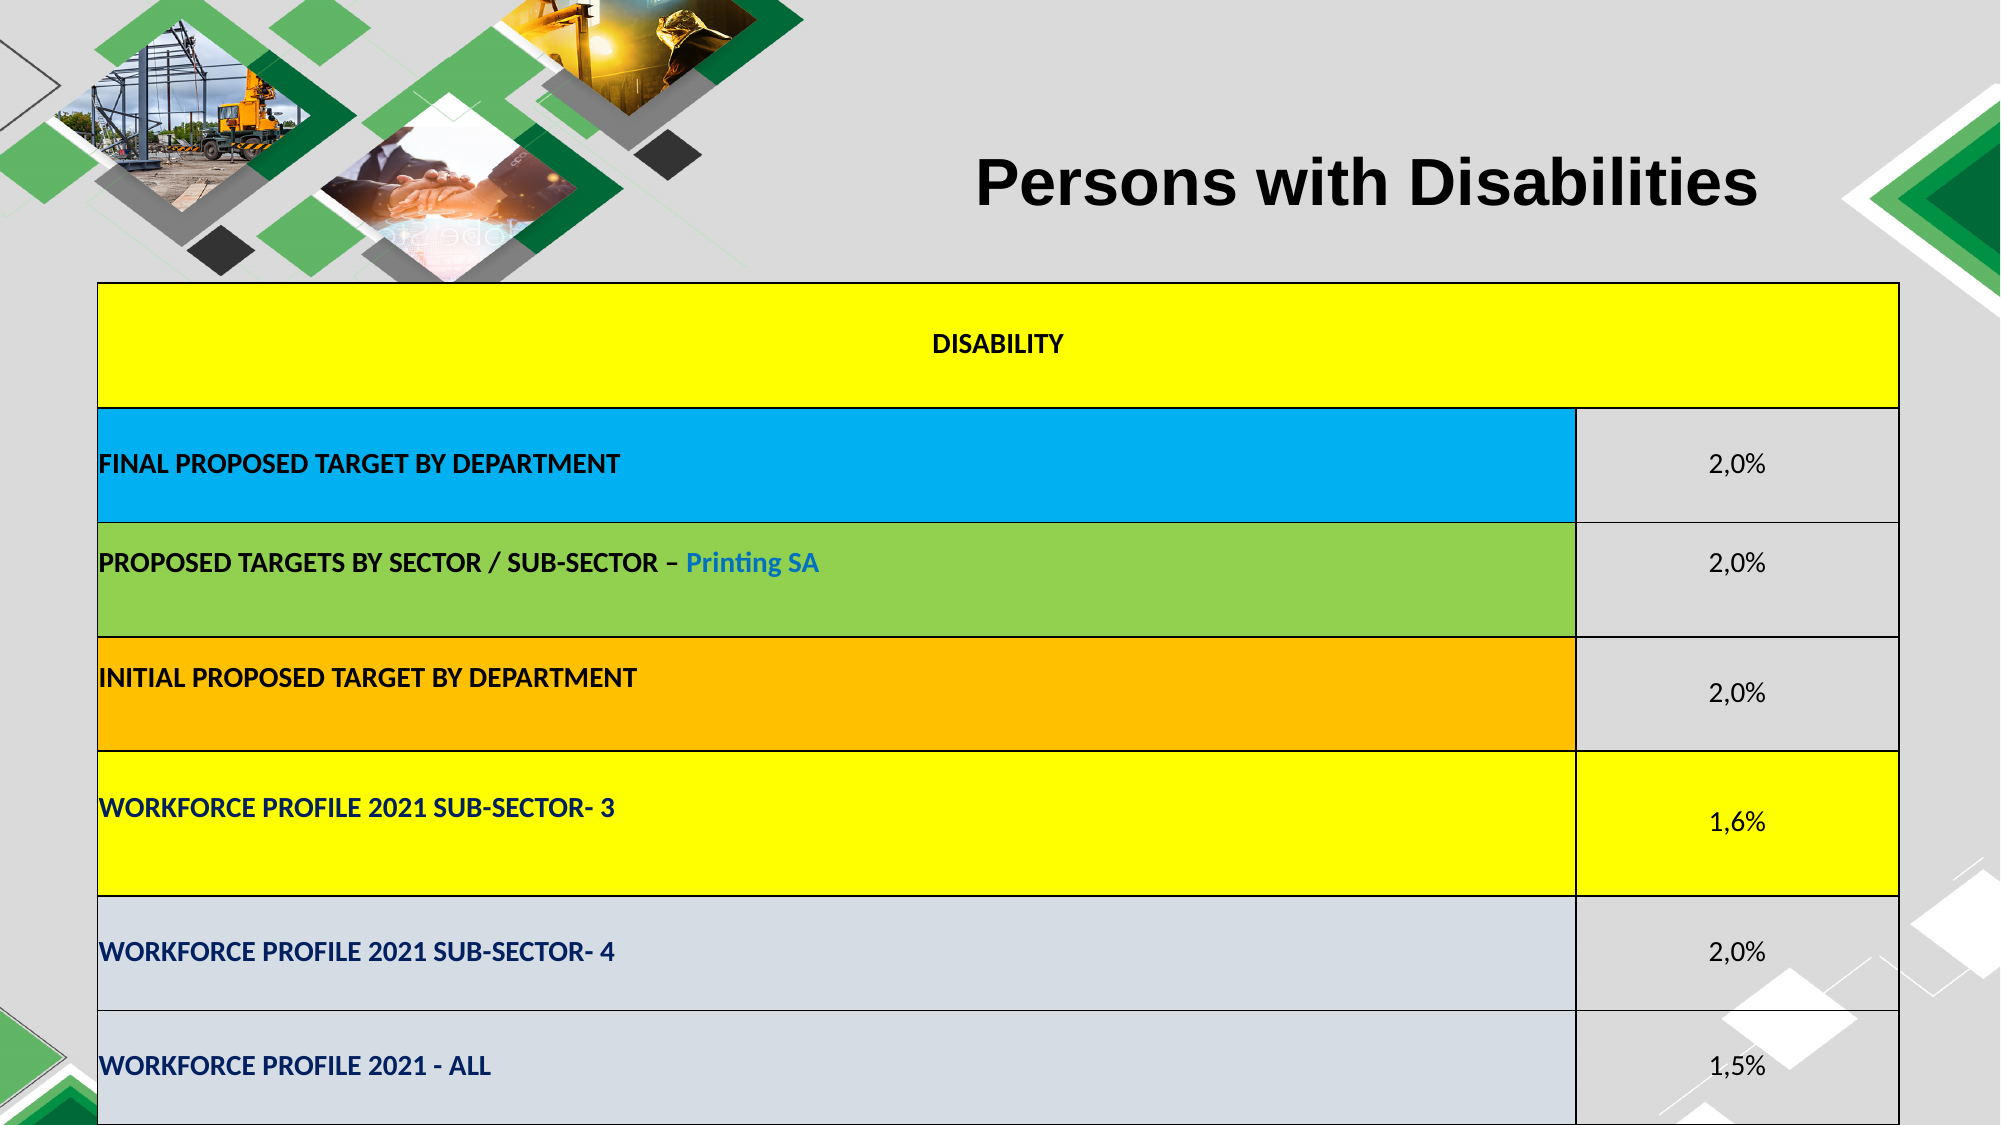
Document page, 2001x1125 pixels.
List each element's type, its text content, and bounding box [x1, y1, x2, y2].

table_cell 1,5% [1577, 1011, 1898, 1124]
title Persons with Disabilities [441, 45, 1845, 233]
picture [0, 0, 2001, 1125]
table_cell FINAL PROPOSED TARGET BY DEPARTMENT [98, 409, 1575, 522]
table_cell INITIAL PROPOSED TARGET BY DEPARTMENT [98, 638, 1575, 750]
table_cell 2,0% [1577, 523, 1898, 636]
table_cell 2,0% [1577, 638, 1898, 750]
table_cell WORKFORCE PROFILE 2021 - ALL [98, 1011, 1575, 1124]
table_cell WORKFORCE PROFILE 2021 SUB-SECTOR- 4 [98, 897, 1575, 1010]
table_cell 2,0% [1577, 409, 1898, 522]
table_header DISABILITY [98, 284, 1898, 407]
table_cell PROPOSED TARGETS BY SECTOR / SUB-SECTOR – Printing SA [98, 523, 1575, 636]
table_cell 2,0% [1577, 897, 1898, 1010]
table_cell WORKFORCE PROFILE 2021 SUB-SECTOR- 3 [98, 752, 1575, 895]
table_cell 1,6% [1577, 752, 1898, 895]
